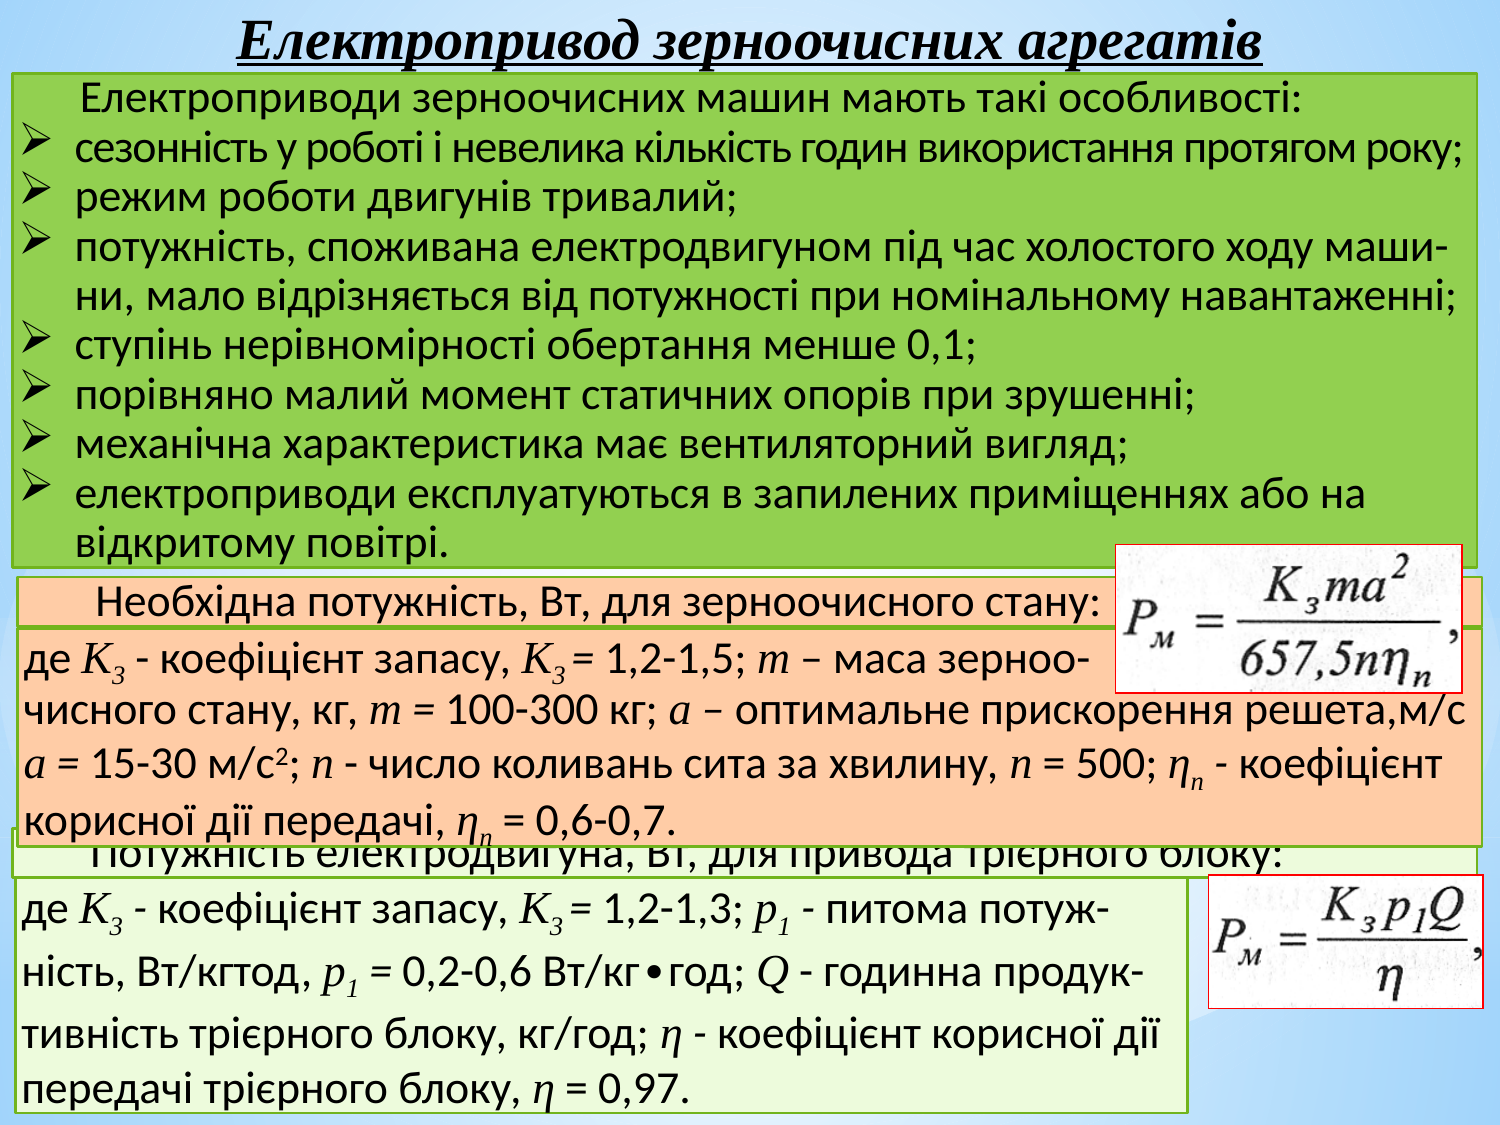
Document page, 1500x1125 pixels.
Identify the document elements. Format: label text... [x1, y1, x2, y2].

text_box Необхідна потужність, Вт, для зерноочисного стану: [16, 576, 1109, 627]
text_box Потужність електродвигуна, Вт, для привода трієрного блоку: [11, 827, 1478, 879]
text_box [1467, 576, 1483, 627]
picture [1209, 875, 1483, 1009]
picture [1115, 544, 1462, 693]
text_box Електропривод зерноочисних агрегатів [17, 11, 1483, 72]
text_box де К3 - коефіцієнт запасу, К3 = 1,2-1,5; т – маса зерноо- чисного стану, кг, т = 100-300 кг; а – оптимальне прискорення решета,м/с а = 15-30 м/с2; п - число коливань сита за хвилину, п = 500; ηп - коефіцієнт корисної дії передачі, ηп = 0,6-0,7. [16, 627, 1483, 848]
text_box Електроприводи зерноочисних машин мають такі особливості: сезонність у роботі і невелика кількість годин використання протягом року; режим роботи двигунів тривалий; потужність, споживана електродвигуном під час холостого ходу маши-ни, мало відрізняється від потужності при номінальному навантаженні; ступінь нерівномірності обертання менше 0,1; порівняно малий момент статичних опорів при зрушенні; механічна характеристика має вентиляторний вигляд; електроприводи експлуатуються в запилених приміщеннях або на відкритому повітрі. [11, 72, 1478, 569]
text_box де К3 - коефіцієнт запасу, К3 = 1,2-1,3; р1 - питома потуж-ність, Вт/кгтод, р1 = 0,2-0,6 Вт/кг∙год; Q - годинна продук-тивність трієрного блоку, кг/год; η - коефіцієнт корисної дії передачі трієрного блоку, η = 0,97. [14, 877, 1189, 1114]
